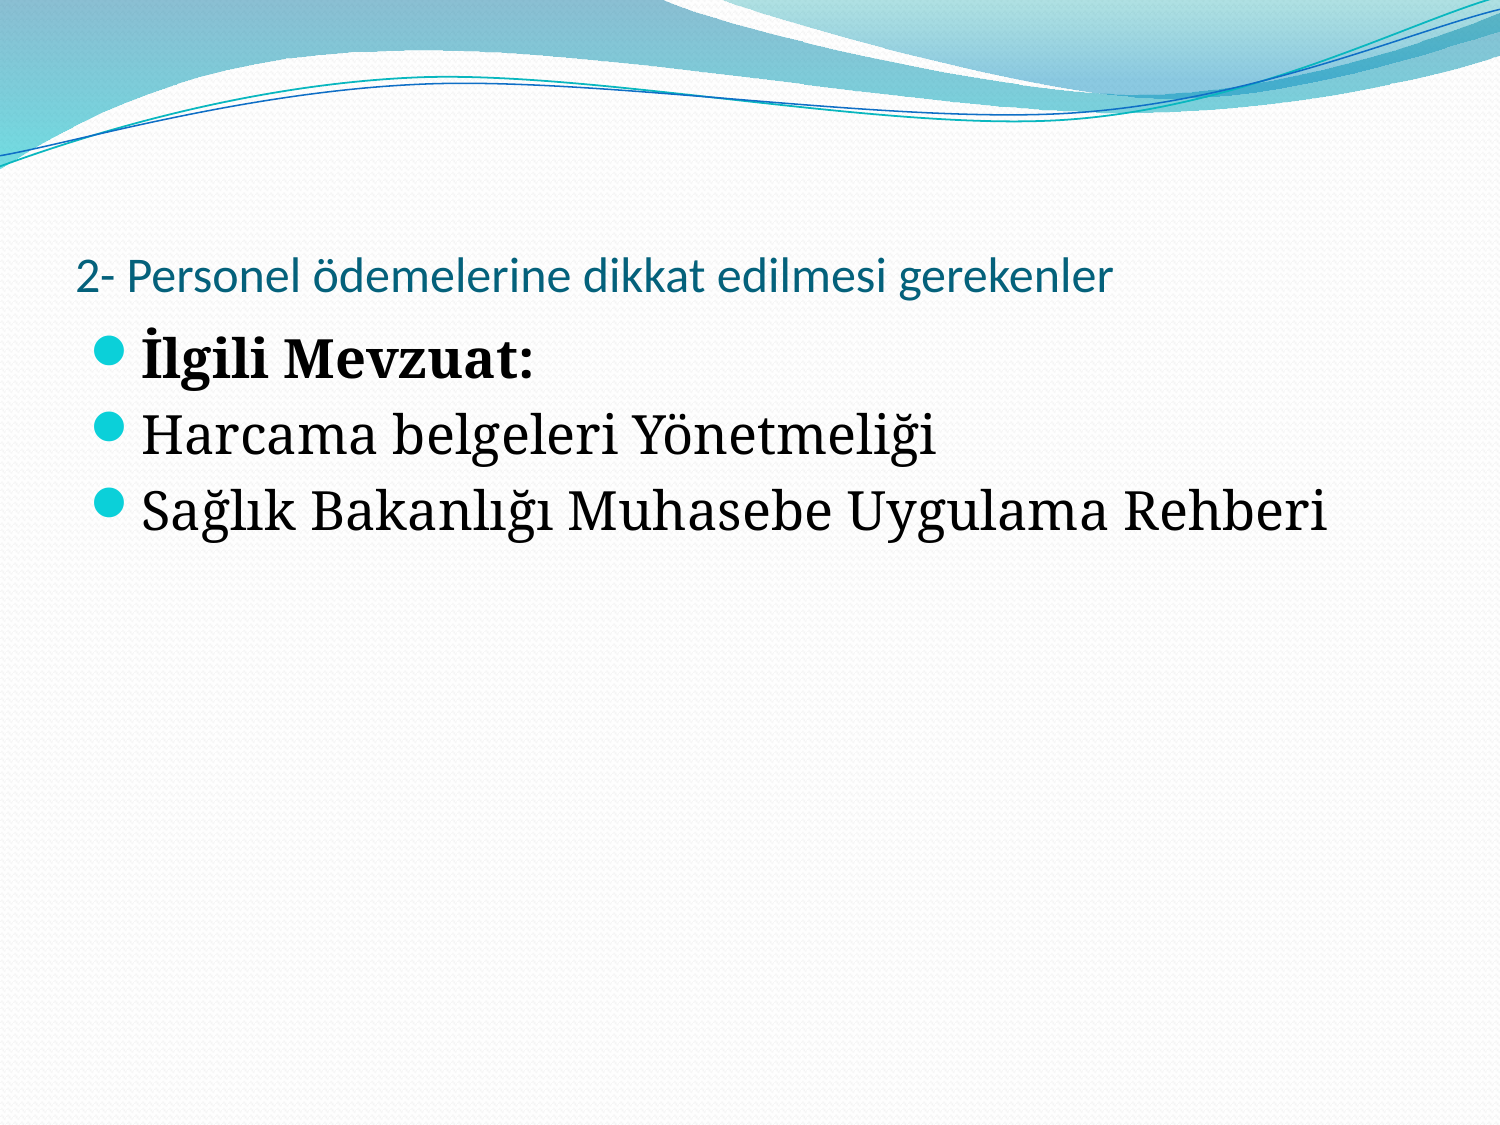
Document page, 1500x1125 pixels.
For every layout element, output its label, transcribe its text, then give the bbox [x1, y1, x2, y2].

title 2- Personel ödemelerine dikkat edilmesi gerekenler [75, 115, 1425, 303]
list İlgili Mevzuat: Harcama belgeleri Yönetmeliği Sağlık Bakanlığı Muhasebe Uygulama Rehberi [75, 317, 1425, 1038]
